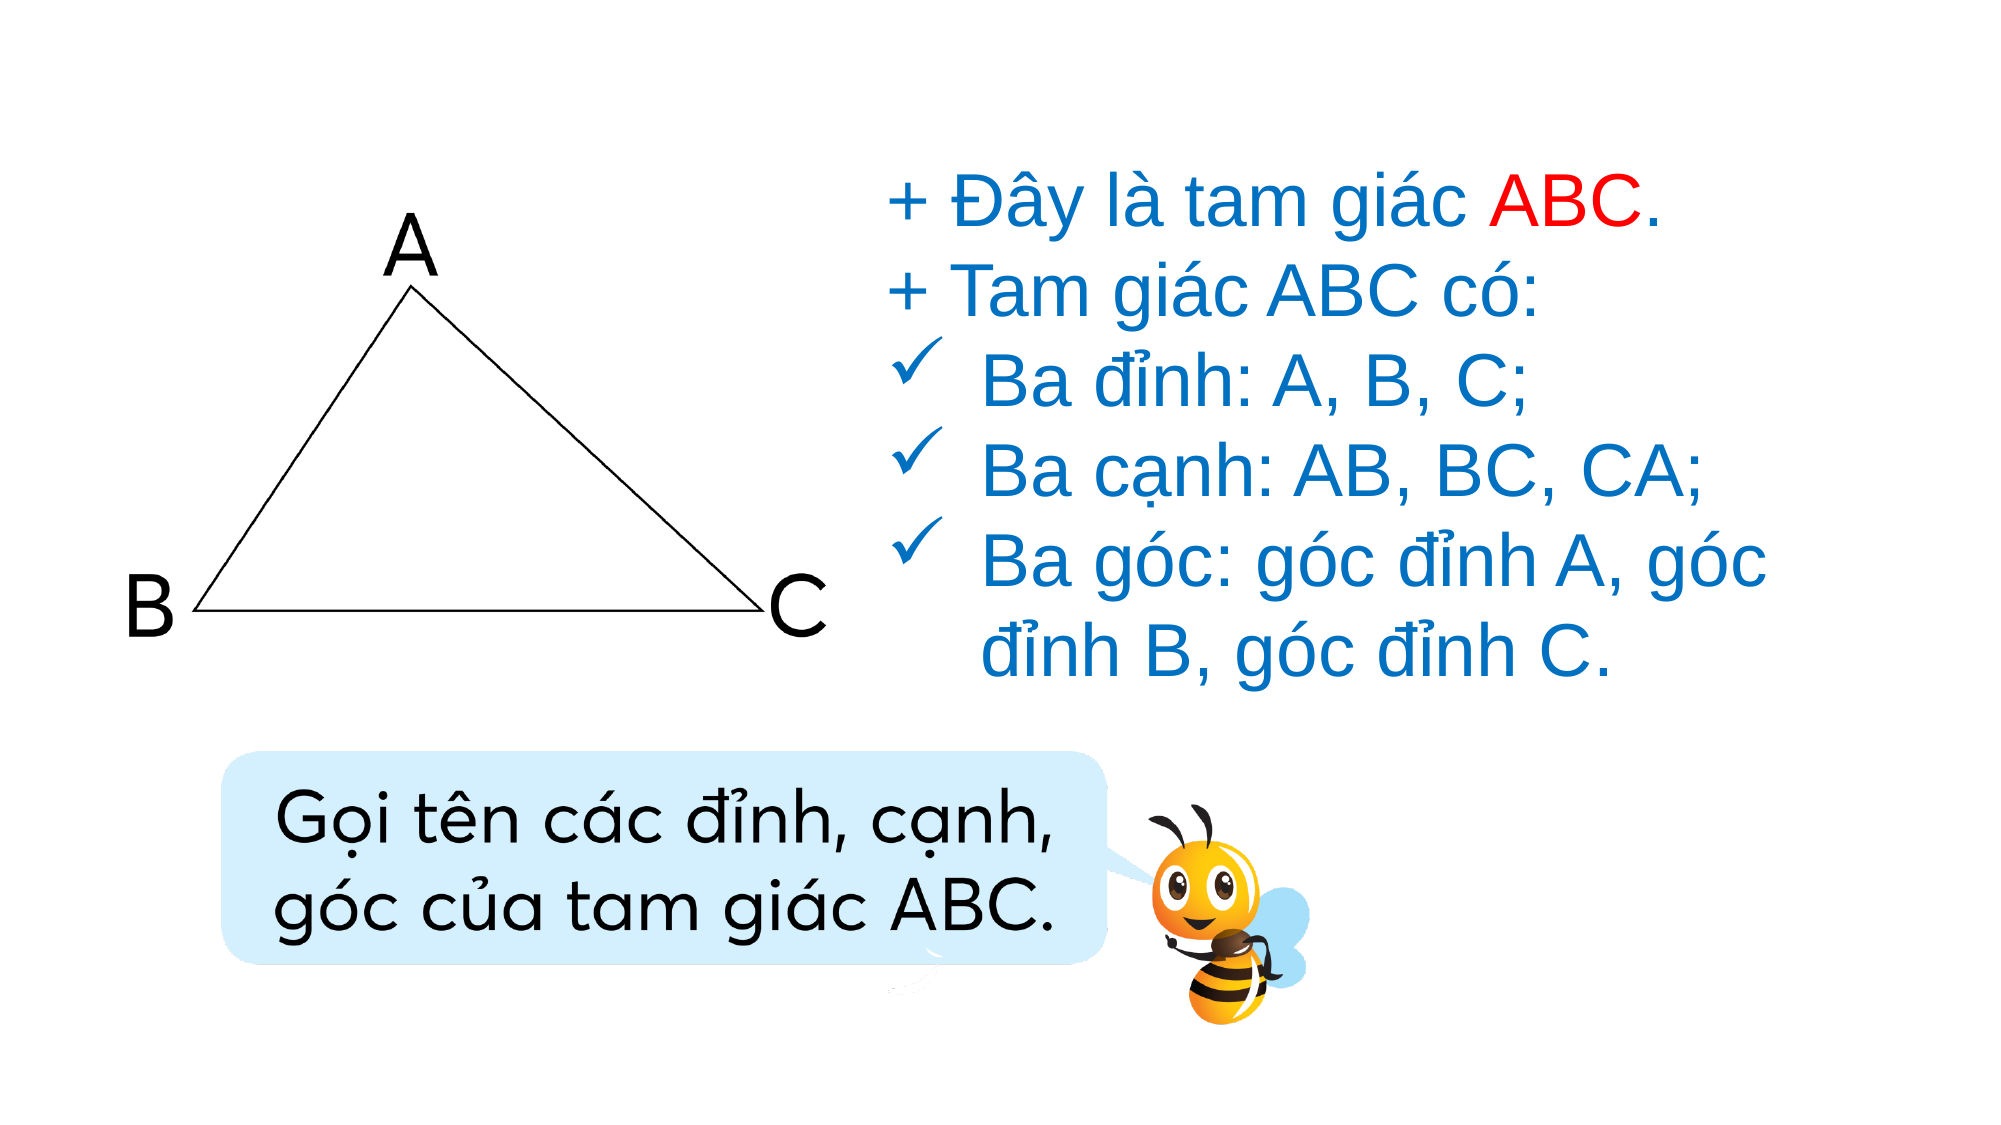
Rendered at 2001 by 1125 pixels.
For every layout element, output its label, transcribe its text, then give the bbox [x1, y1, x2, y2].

picture [221, 750, 1314, 1056]
picture [121, 200, 830, 659]
text_box [86, 68, 1880, 1059]
text_box + Đây là tam giác ABC. + Tam giác ABC có: Ba đỉnh: A, B, C; Ba cạnh: AB, BC, CA; Ba góc: góc đỉnh A, góc đỉnh B, góc đỉnh C. [872, 144, 1835, 700]
